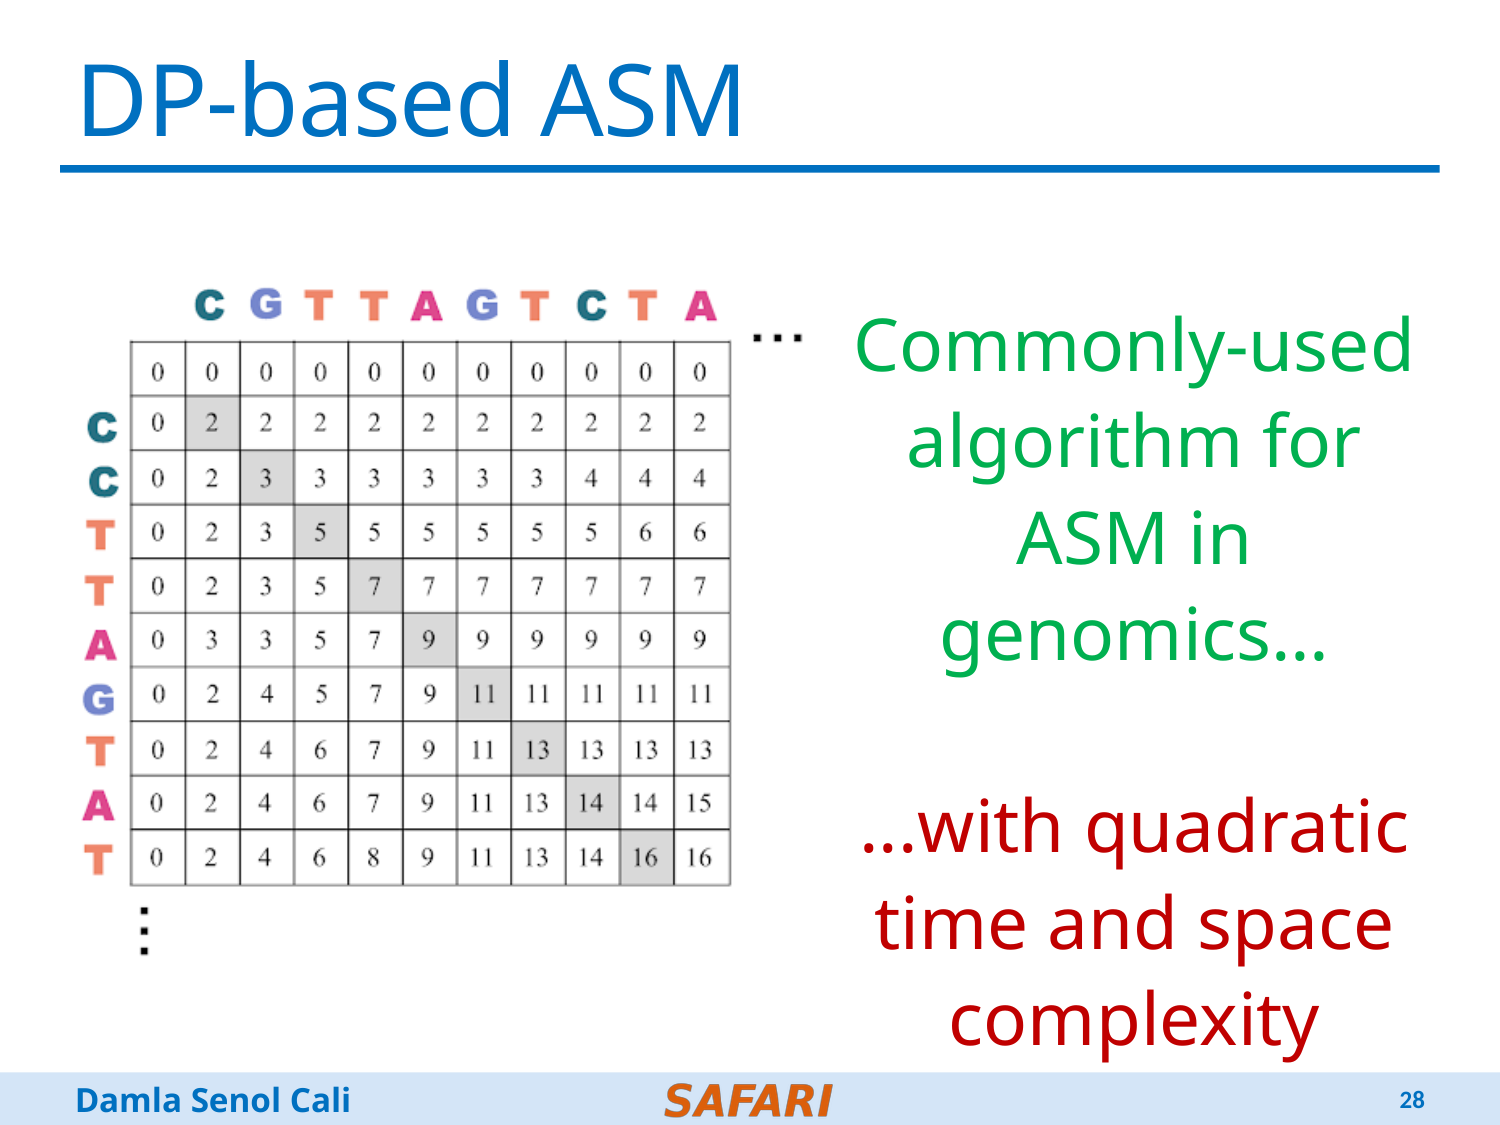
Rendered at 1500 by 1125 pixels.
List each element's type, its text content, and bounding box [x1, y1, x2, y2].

title DP-based ASM [60, 42, 1440, 166]
slide_number 28 [1233, 1077, 1440, 1123]
text_box Commonly-used algorithm for ASM in genomics… ...with quadratic time and space complexity [826, 282, 1440, 1068]
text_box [59, 256, 1234, 962]
picture [663, 1075, 837, 1125]
